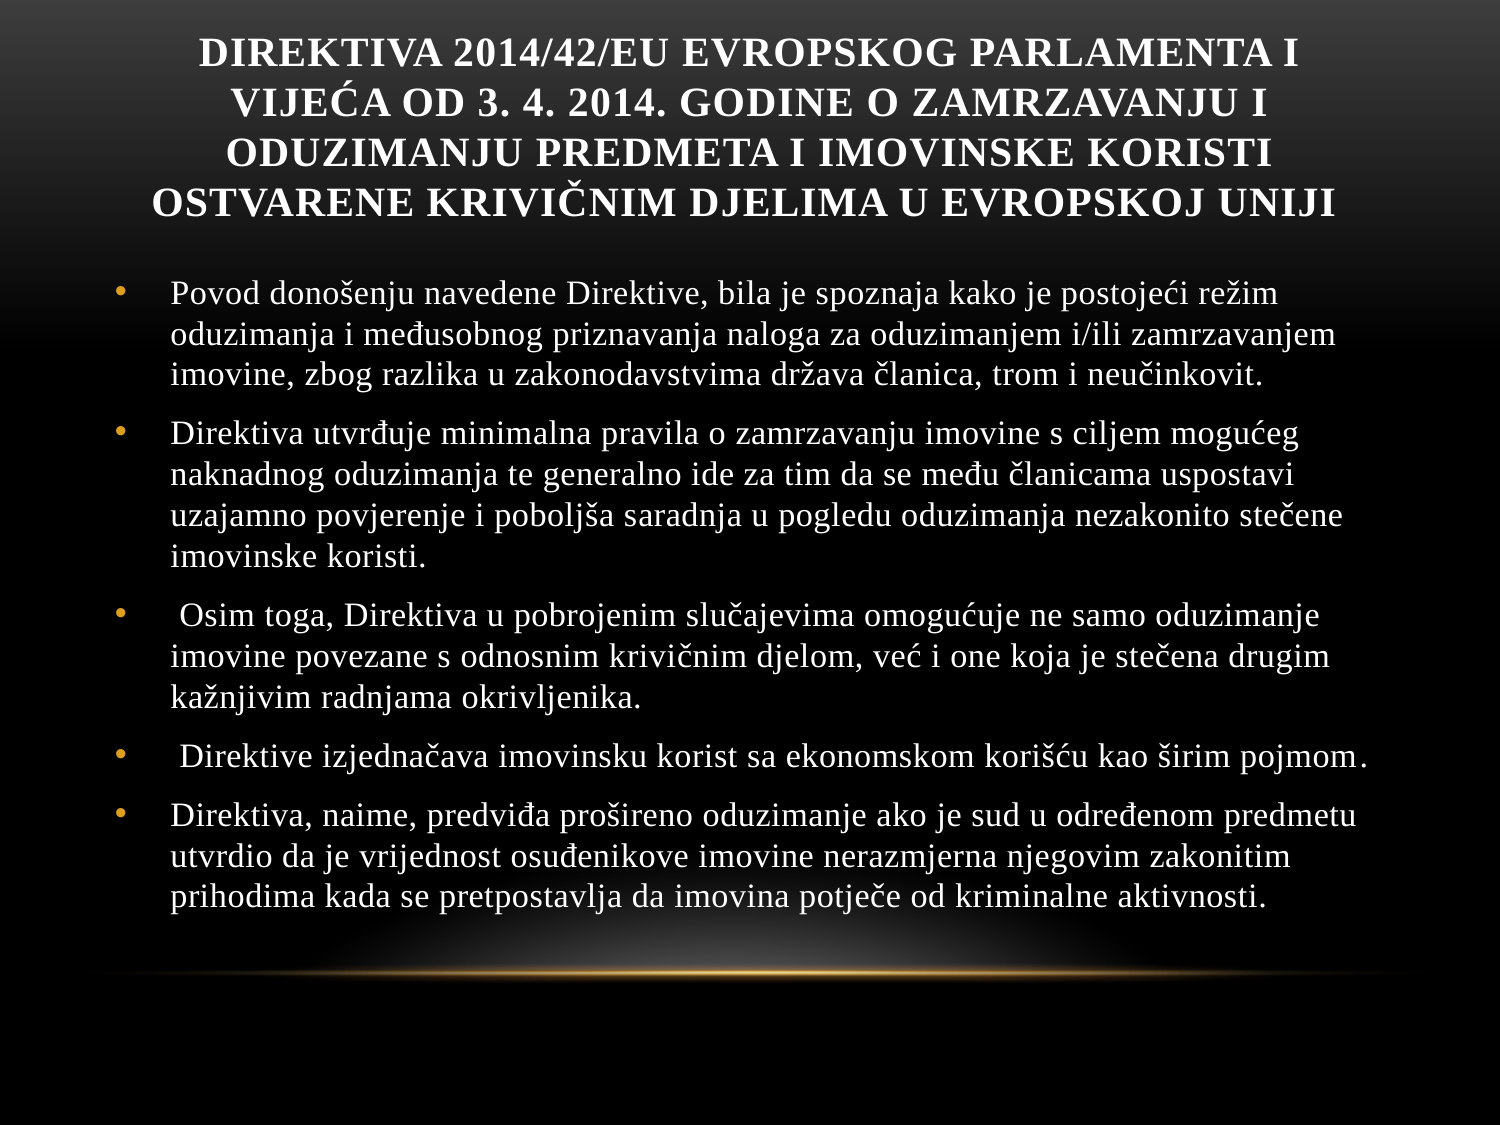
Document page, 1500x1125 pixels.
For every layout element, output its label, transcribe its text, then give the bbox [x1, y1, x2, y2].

picture [0, 0, 1500, 1125]
list Povod donošenju navedene Direktive, bila je spoznaja kako je postojeći režim oduzimanja i međusobnog priznavanja naloga za oduzimanjem i/ili zamrzavanjem imovine, zbog razlika u zakonodavstvima država članica, trom i neučinkovit. Direktiva utvrđuje minimalna pravila o zamrzavanju imovine s ciljem mogućeg naknadnog oduzimanja te generalno ide za tim da se među članicama uspostavi uzajamno povjerenje i poboljša saradnja u pogledu oduzimanja nezakonito stečene imovinske koristi. Osim toga, Direktiva u pobrojenim slučajevima omogućuje ne samo oduzimanje imovine povezane s odnosnim krivičnim djelom, već i one koja je stečena drugim kažnjivim radnjama okrivljenika. Direktive izjednačava imovinsku korist sa ekonomskom korišću kao širim pojmom. Direktiva, naime, predviđa prošireno oduzimanje ako je sud u određenom predmetu utvrdio da je vrijednost osuđenikove imovine nerazmjerna njegovim zakonitim prihodima kada se pretpostavlja da imovina potječe od kriminalne aktivnosti. [99, 262, 1400, 988]
title Direktiva 2014/42/EU Evropskog parlamenta i Vijeća od 3. 4. 2014. godine o zamrzavanju i oduzimanju predmeta i imovinske koristi ostvarene krivičnim djelima u Evropskoj uniji [99, 45, 1400, 233]
